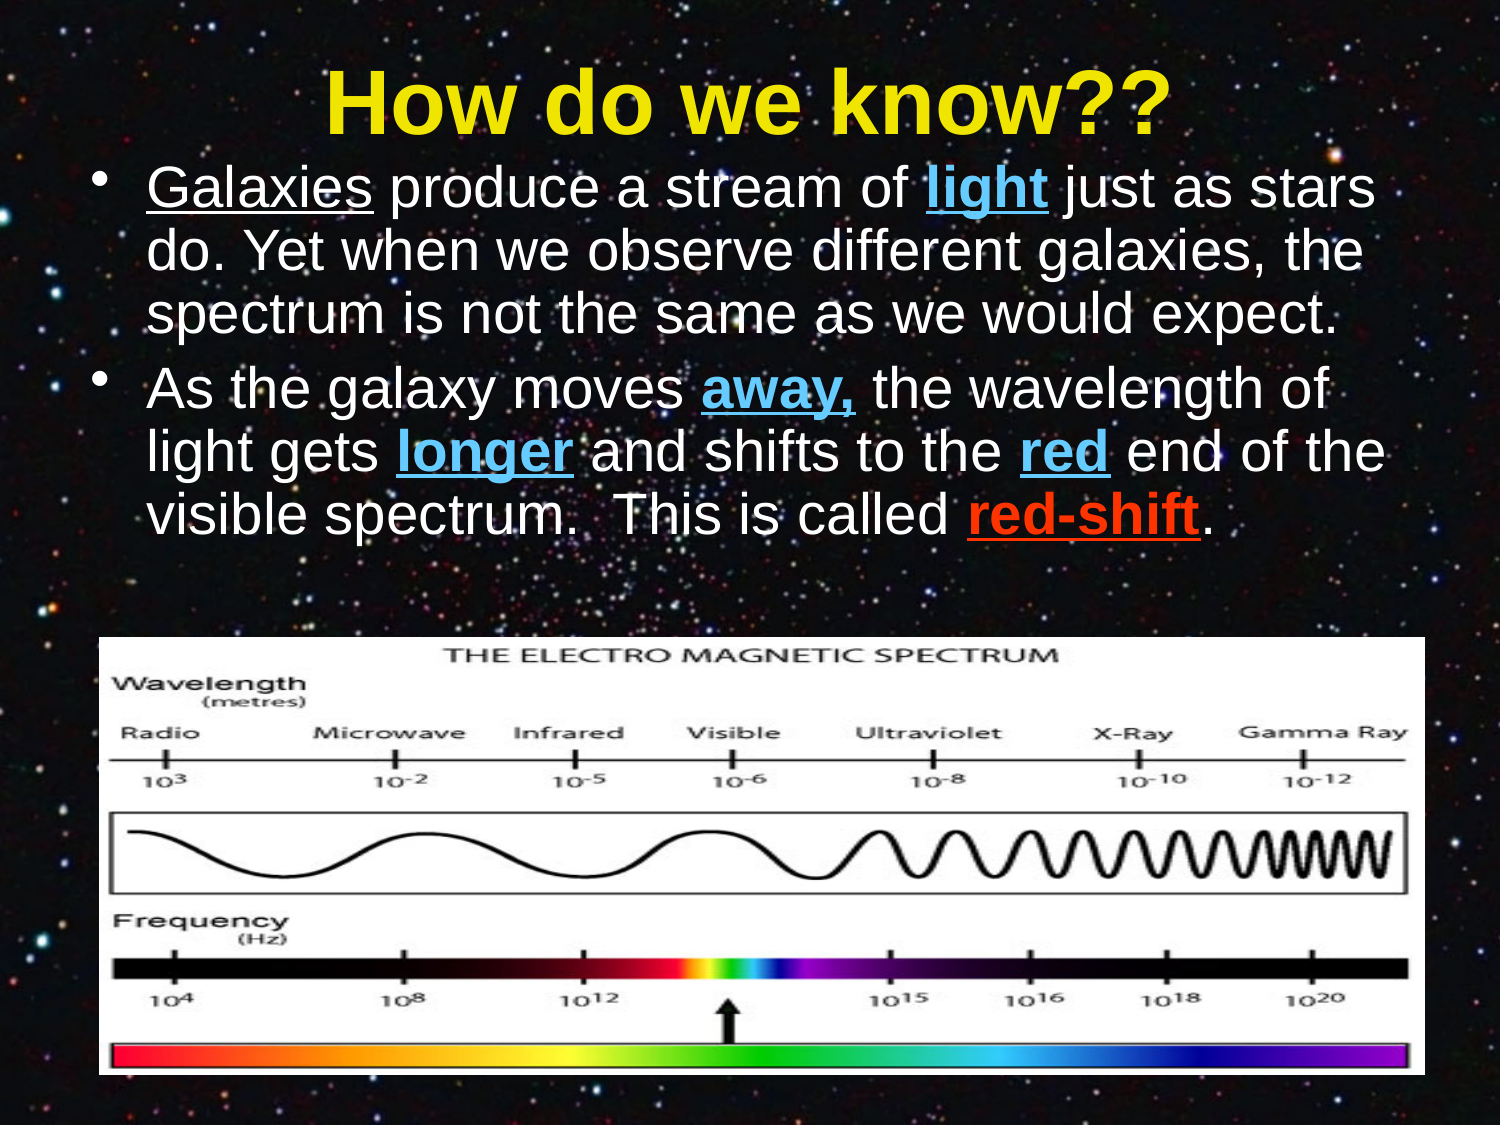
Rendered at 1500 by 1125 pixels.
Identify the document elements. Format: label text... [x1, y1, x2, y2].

picture [0, 0, 1500, 1125]
list Galaxies produce a stream of light just as stars do. Yet when we observe different galaxies, the spectrum is not the same as we would expect. As the galaxy moves away, the wavelength of light gets longer and shifts to the red end of the visible spectrum. This is called red-shift. [75, 149, 1425, 613]
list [99, 637, 1426, 1076]
title How do we know?? [75, 45, 1425, 149]
